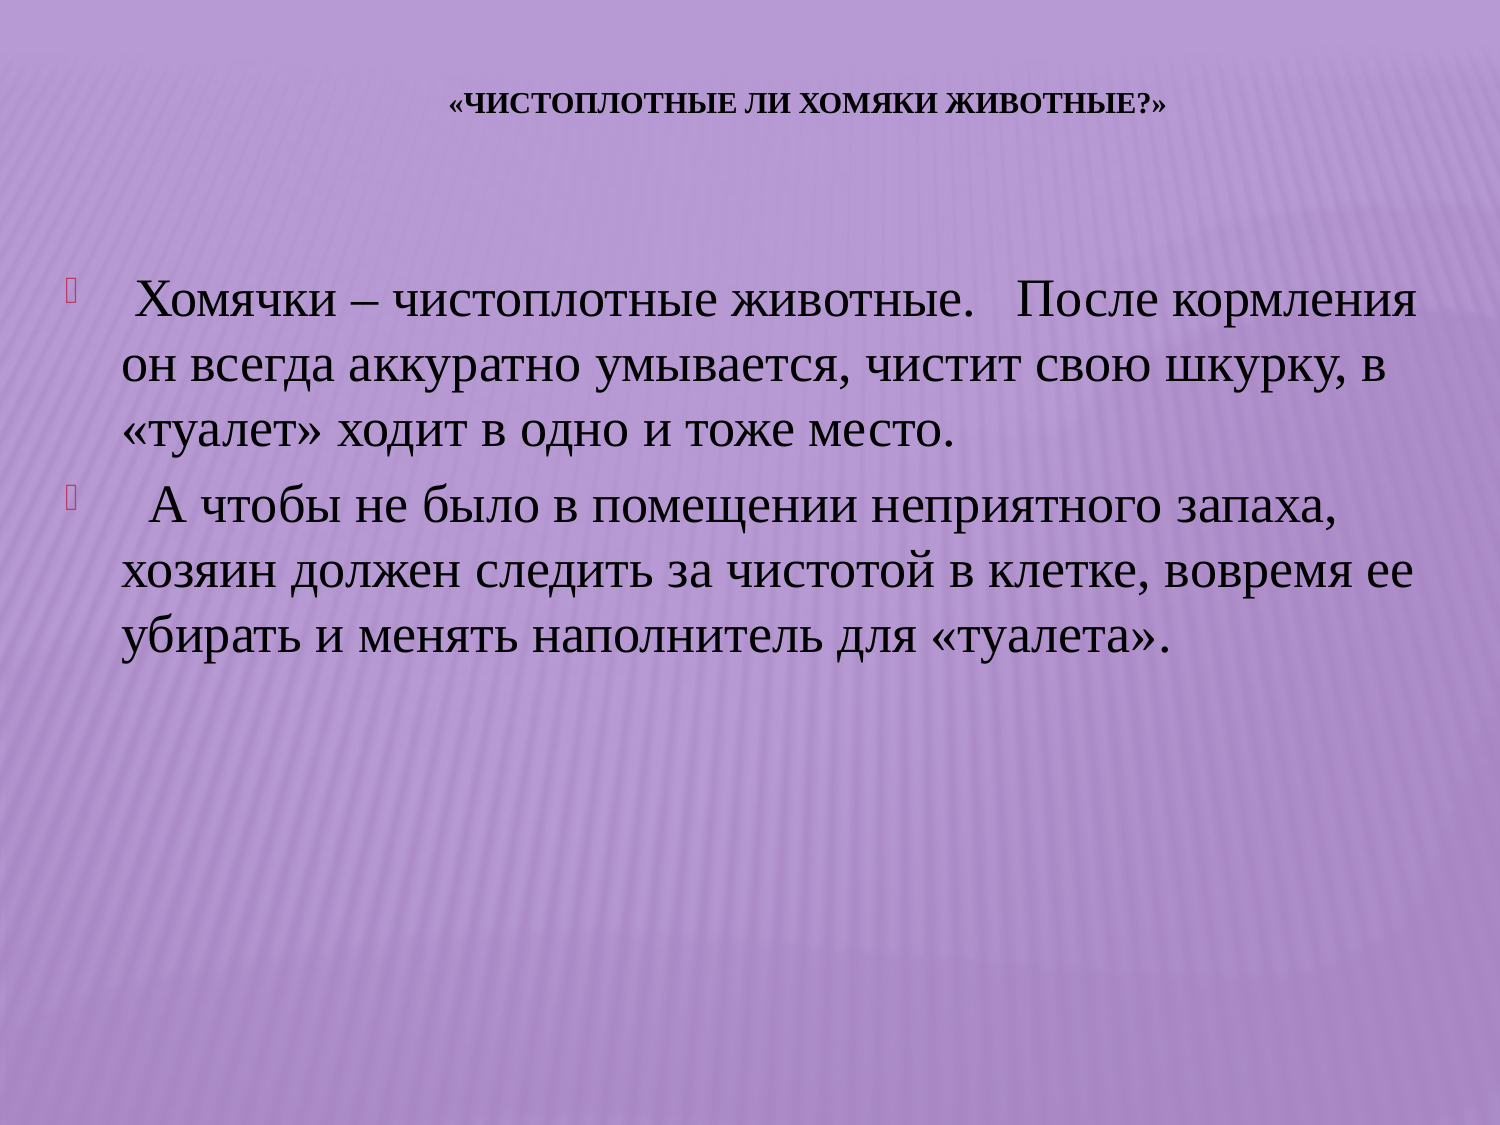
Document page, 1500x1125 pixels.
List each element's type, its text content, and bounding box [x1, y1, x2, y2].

title «Чистоплотные ли хомяки животные?» [140, 75, 1475, 176]
list Хомячки – чистоплотные животные. После кормления он всегда аккуратно умывается, чистит свою шкурку, в «туалет» ходит в одно и тоже место. А чтобы не было в помещении неприятного запаха, хозяин должен следить за чистотой в клетке, вовремя ее убирать и менять наполнитель для «туалета». [50, 254, 1475, 1079]
